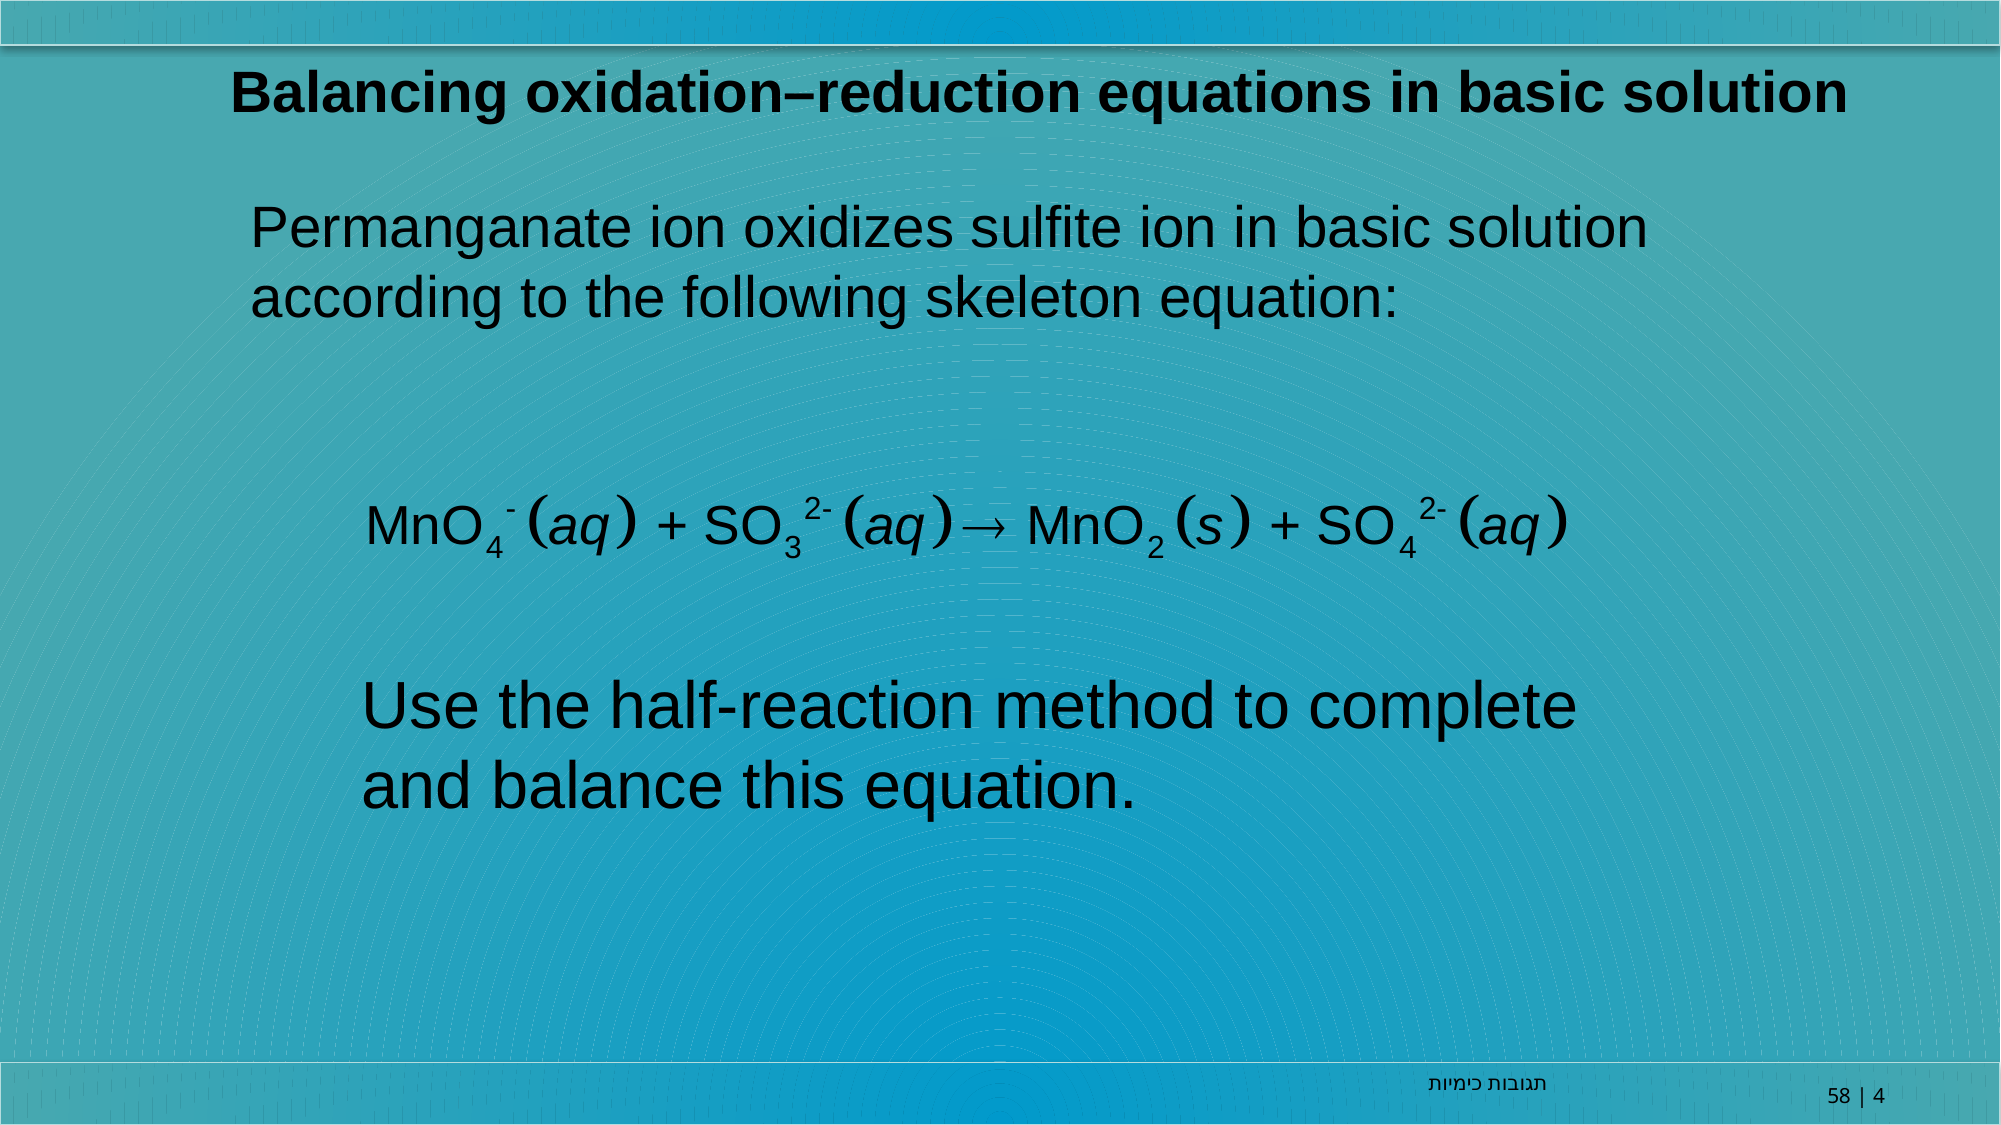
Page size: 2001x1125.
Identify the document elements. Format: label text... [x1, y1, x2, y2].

slide_number 4 | 58 [1433, 1074, 1900, 1116]
list Permanganate ion oxidizes sulfite ion in basic solution according to the following skeleton equation: [235, 181, 1757, 476]
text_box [360, 484, 1573, 577]
text_box Use the half-reaction method to complete and balance this equation. [346, 654, 1645, 949]
text_box Balancing oxidation–reduction equations in basic solution [215, 46, 1927, 132]
footer תגובות כימיות [249, 1062, 1563, 1100]
